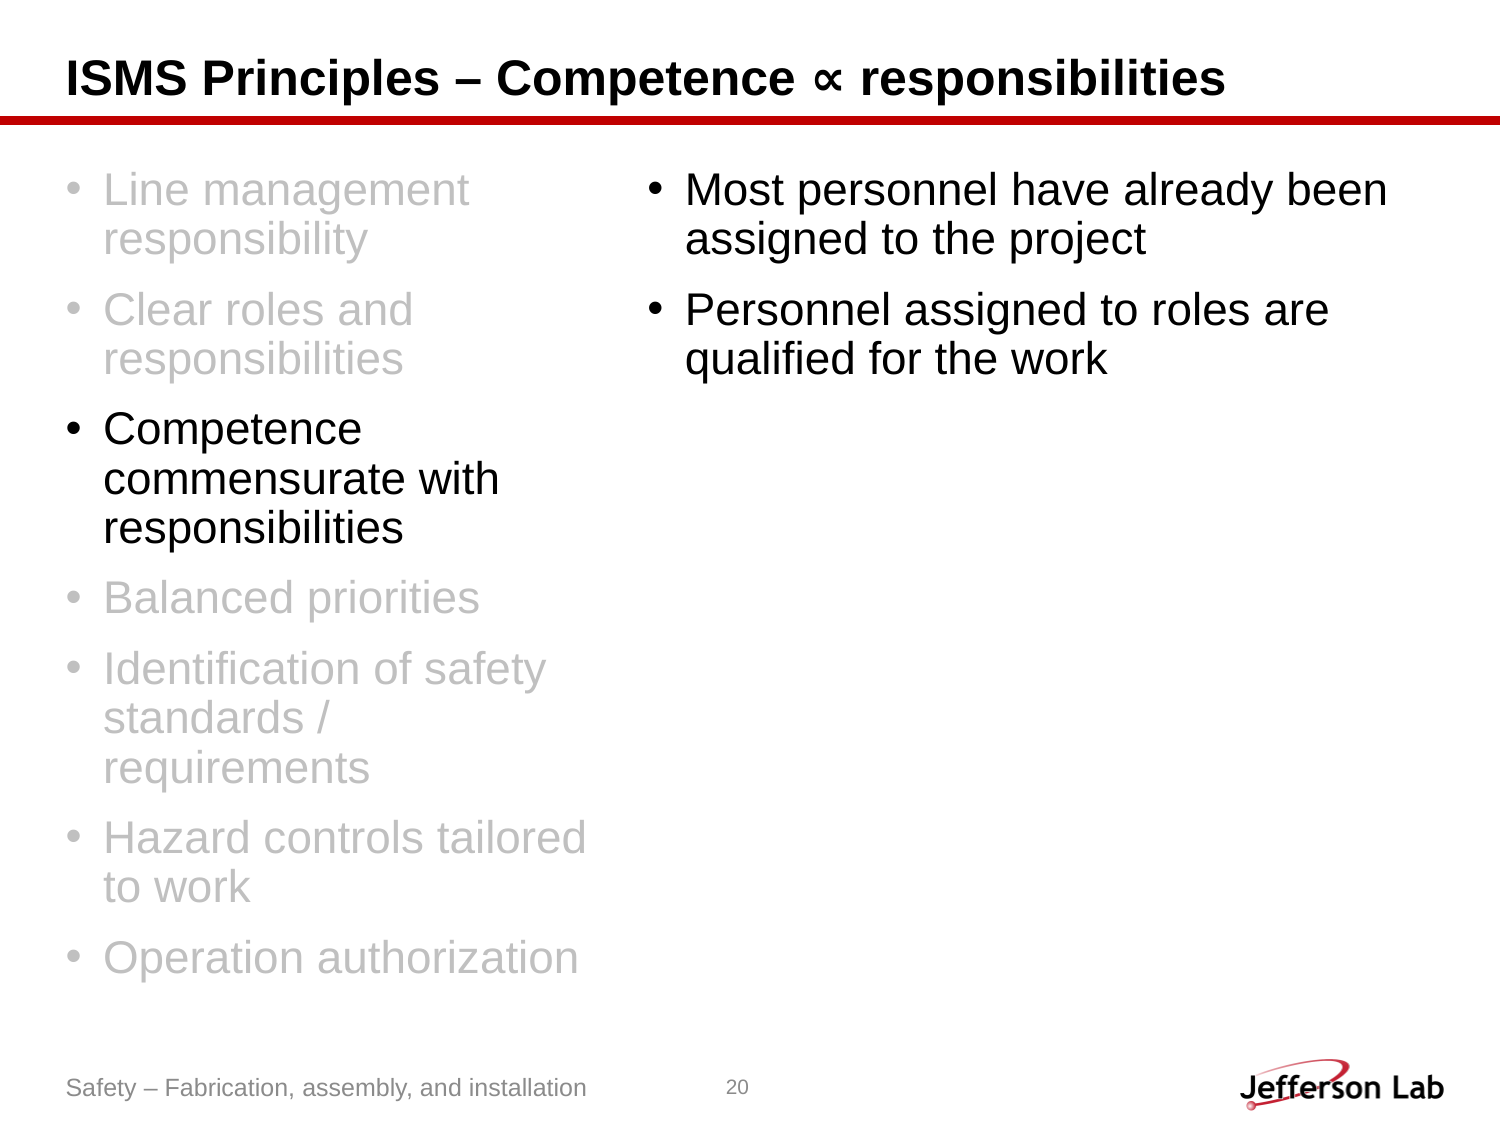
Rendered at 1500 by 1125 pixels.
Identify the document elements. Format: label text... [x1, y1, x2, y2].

title ISMS Principles – Competence ∝ responsibilities [50, 39, 1440, 120]
text_box Most personnel have already been assigned to the project Personnel assigned to roles are qualified for the work [632, 158, 1440, 1042]
picture [1238, 1051, 1457, 1122]
slide_number 20 [693, 1060, 782, 1111]
footer Safety – Fabrication, assembly, and installation [50, 1060, 694, 1112]
list Line management responsibility Clear roles and responsibilities Competence commensurate with responsibilities Balanced priorities Identification of safety standards / requirements Hazard controls tailored to work Operation authorization [50, 158, 607, 1042]
